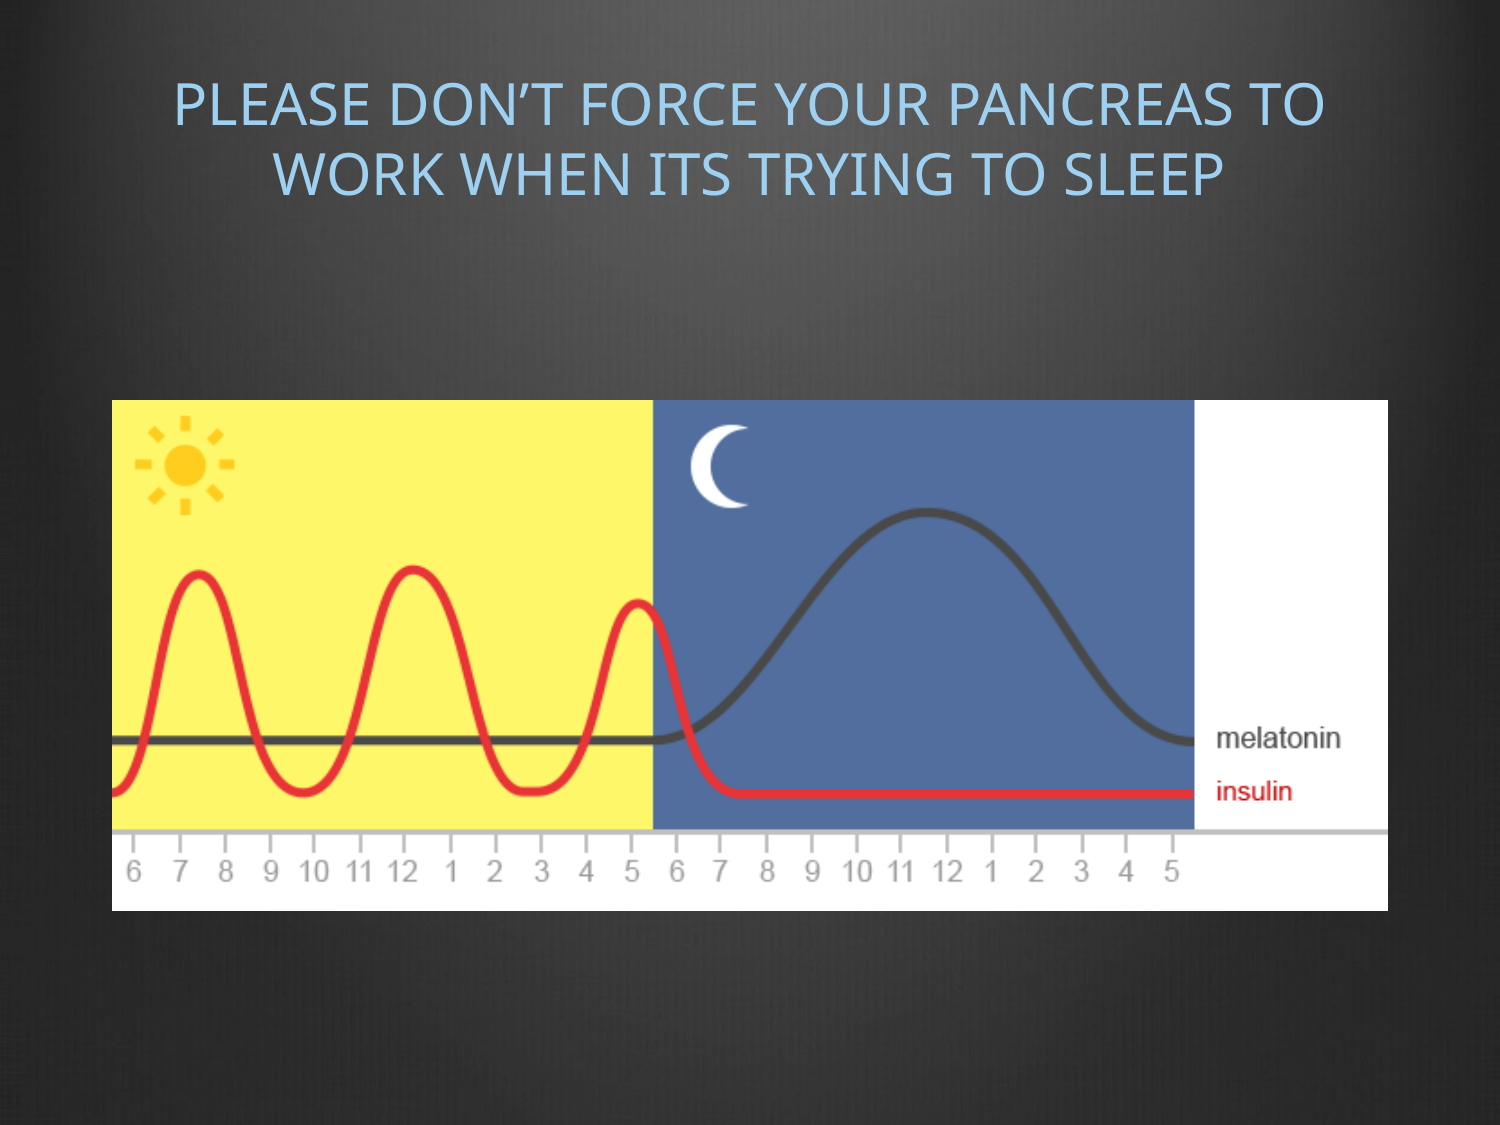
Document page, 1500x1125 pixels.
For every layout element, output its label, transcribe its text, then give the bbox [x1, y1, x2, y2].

title PLEASE DON’T FORCE YOUR PANCREAS TO WORK WHEN ITS TRYING TO SLEEP [112, 19, 1388, 255]
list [112, 306, 1388, 1005]
